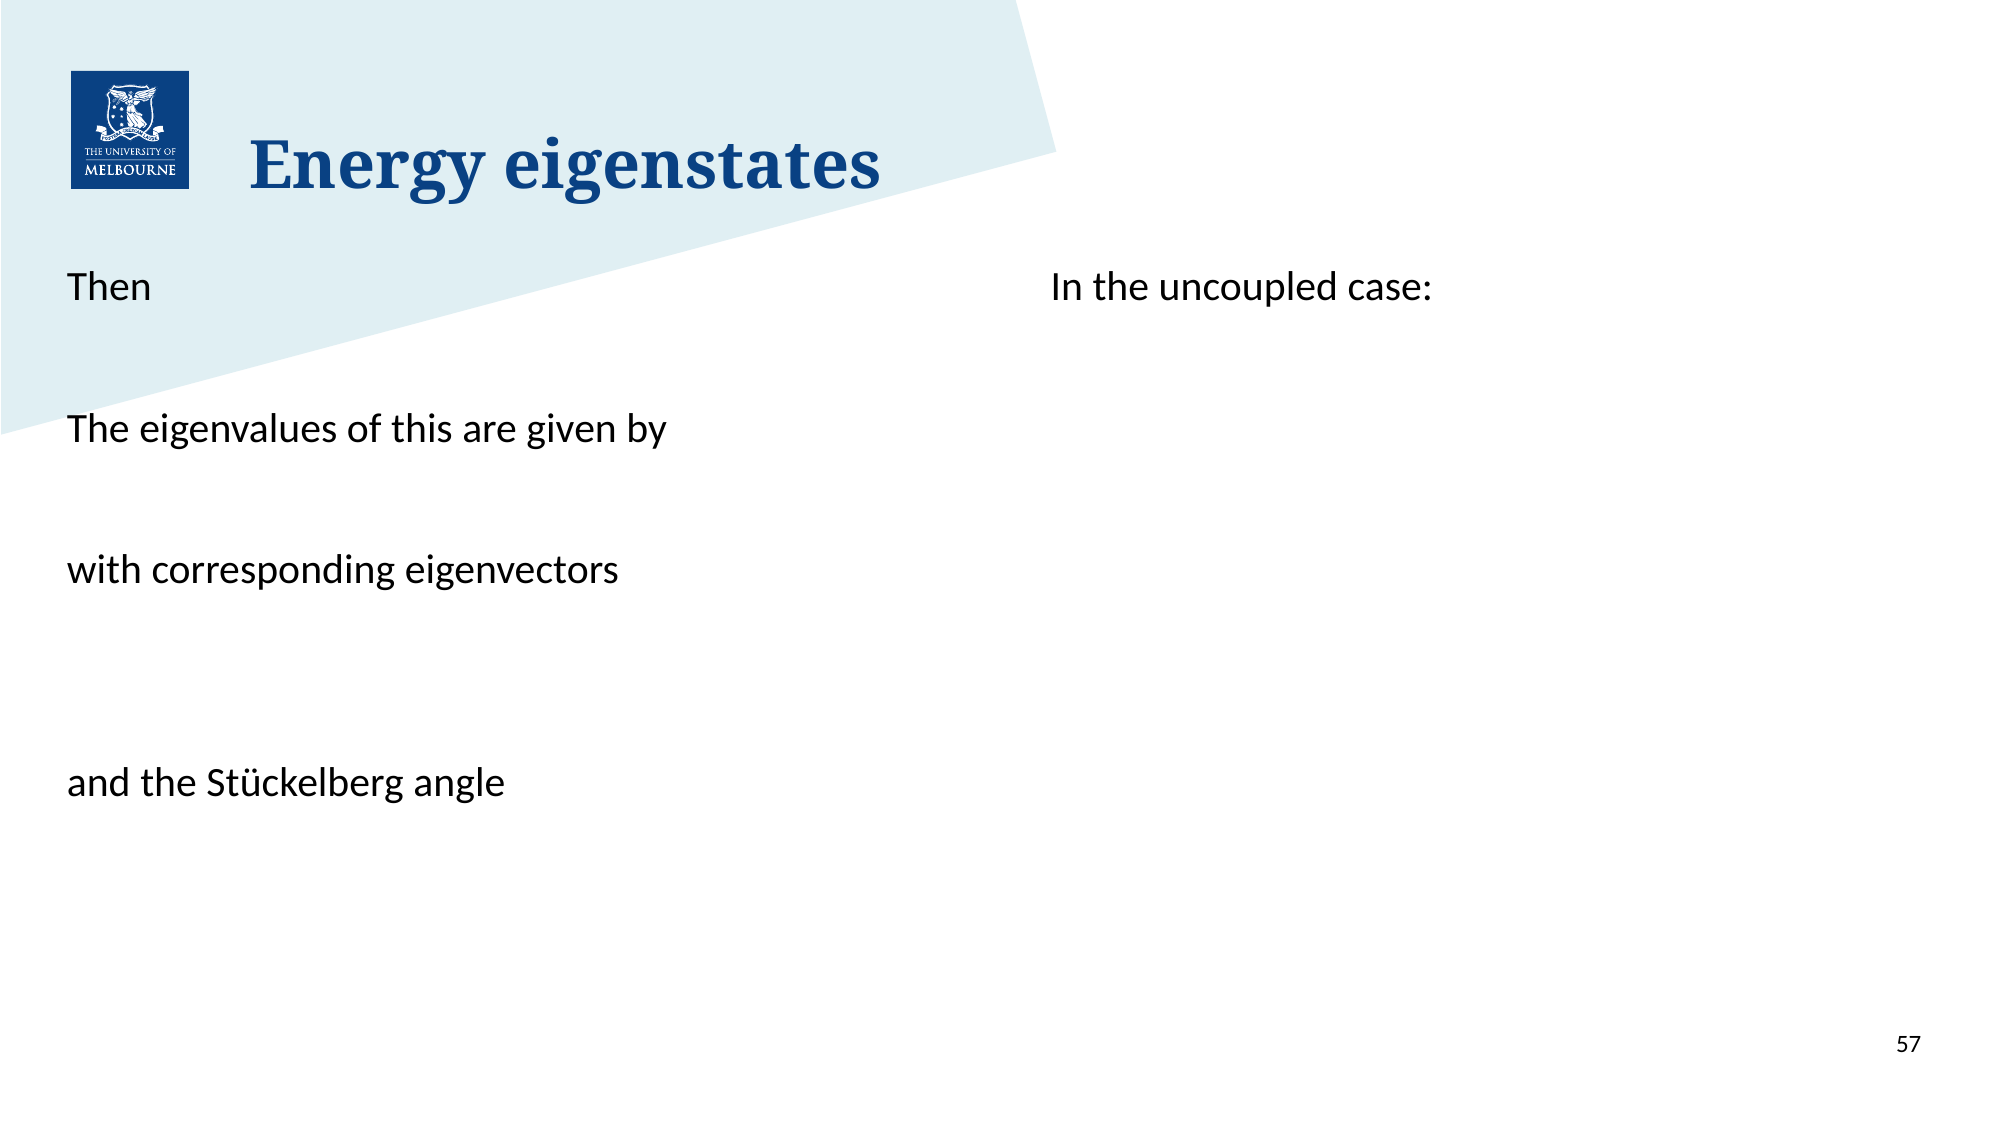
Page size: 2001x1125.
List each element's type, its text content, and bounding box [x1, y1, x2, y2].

title Energy eigenstates [234, 64, 1924, 211]
slide_number 57 [1797, 1012, 1922, 1073]
list In the uncoupled case: [1035, 251, 1922, 970]
